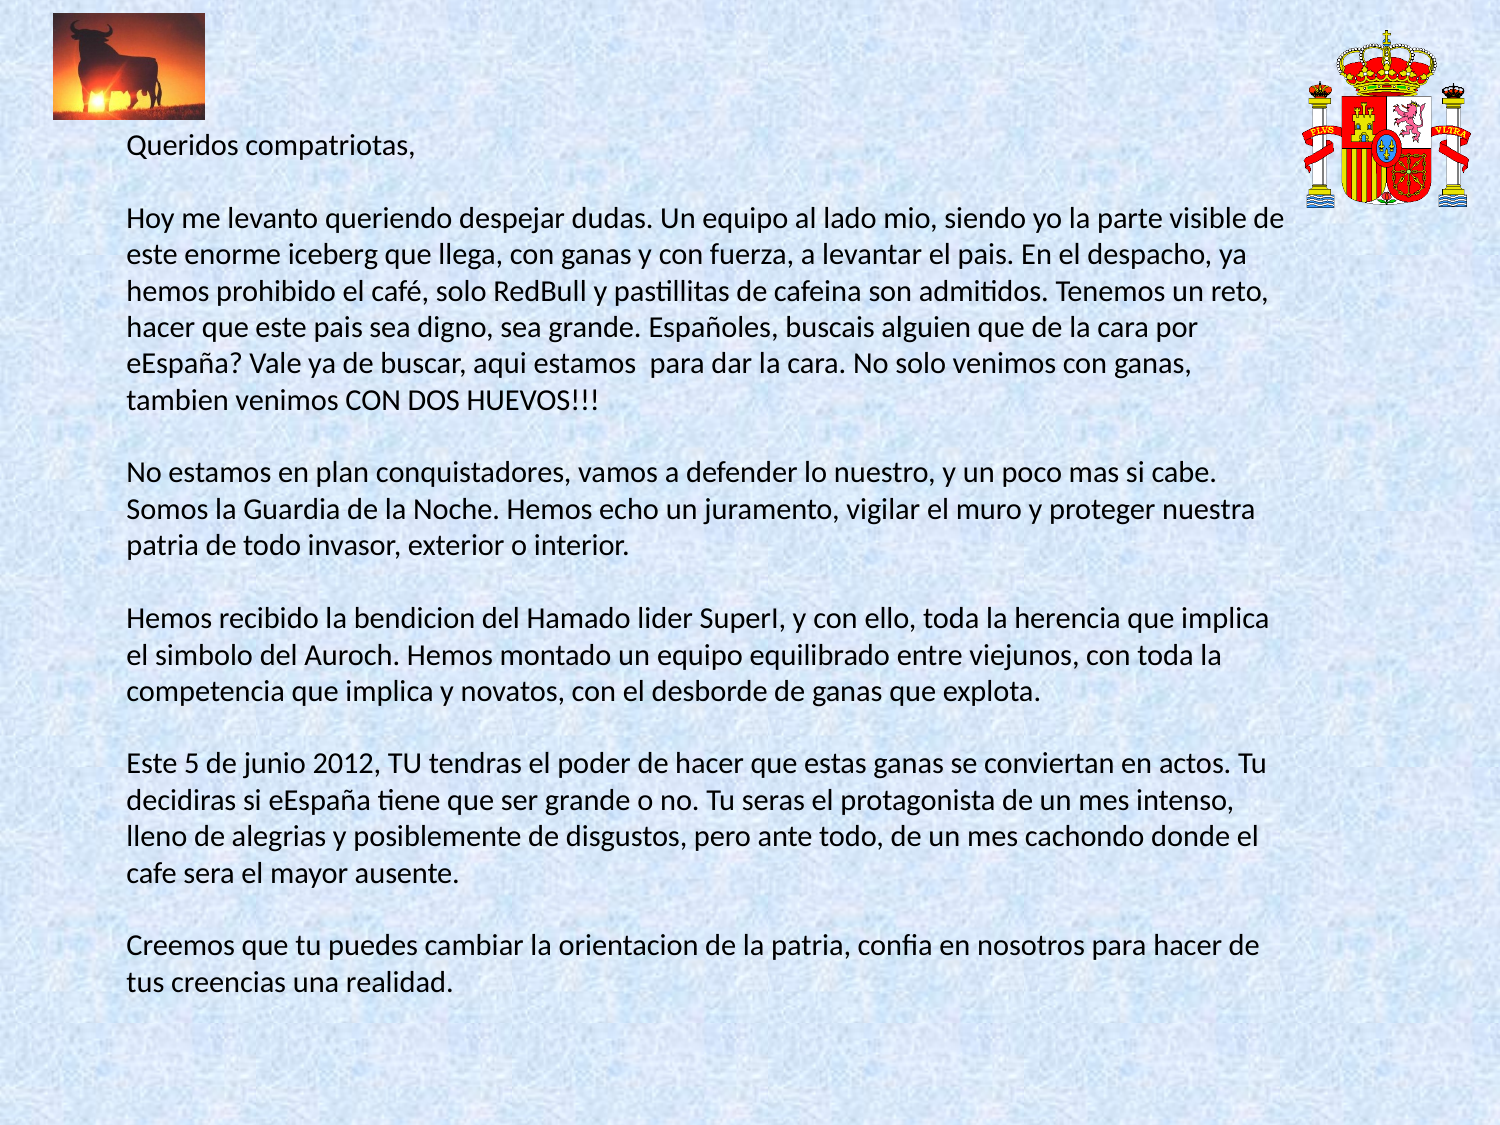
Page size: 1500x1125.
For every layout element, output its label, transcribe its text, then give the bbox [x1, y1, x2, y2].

title Queridos compatriotas, Hoy me levanto queriendo despejar dudas. Un equipo al lado mio, siendo yo la parte visible de este enorme iceberg que llega, con ganas y con fuerza, a levantar el pais. En el despacho, ya hemos prohibido el café, solo RedBull y pastillitas de cafeina son admitidos. Tenemos un reto, hacer que este pais sea digno, sea grande. Españoles, buscais alguien que de la cara por eEspaña? Vale ya de buscar, aqui estamos para dar la cara. No solo venimos con ganas, tambien venimos CON DOS HUEVOS!!! No estamos en plan conquistadores, vamos a defender lo nuestro, y un poco mas si cabe. Somos la Guardia de la Noche. Hemos echo un juramento, vigilar el muro y proteger nuestra patria de todo invasor, exterior o interior. Hemos recibido la bendicion del Hamado lider SuperI, y con ello, toda la herencia que implica el simbolo del Auroch. Hemos montado un equipo equilibrado entre viejunos, con toda la competencia que implica y novatos, con el desborde de ganas que explota. Este 5 de junio 2012, TU tendras el poder de hacer que estas ganas se conviertan en actos. Tu decidiras si eEspaña tiene que ser grande o no. Tu seras el protagonista de un mes intenso, lleno de alegrias y posiblemente de disgustos, pero ante todo, de un mes cachondo donde el cafe sera el mayor ausente. Creemos que tu puedes cambiar la orientacion de la patria, confia en nosotros para hacer de tus creencias una realidad. [111, 117, 1307, 1014]
picture [0, 0, 1500, 1125]
